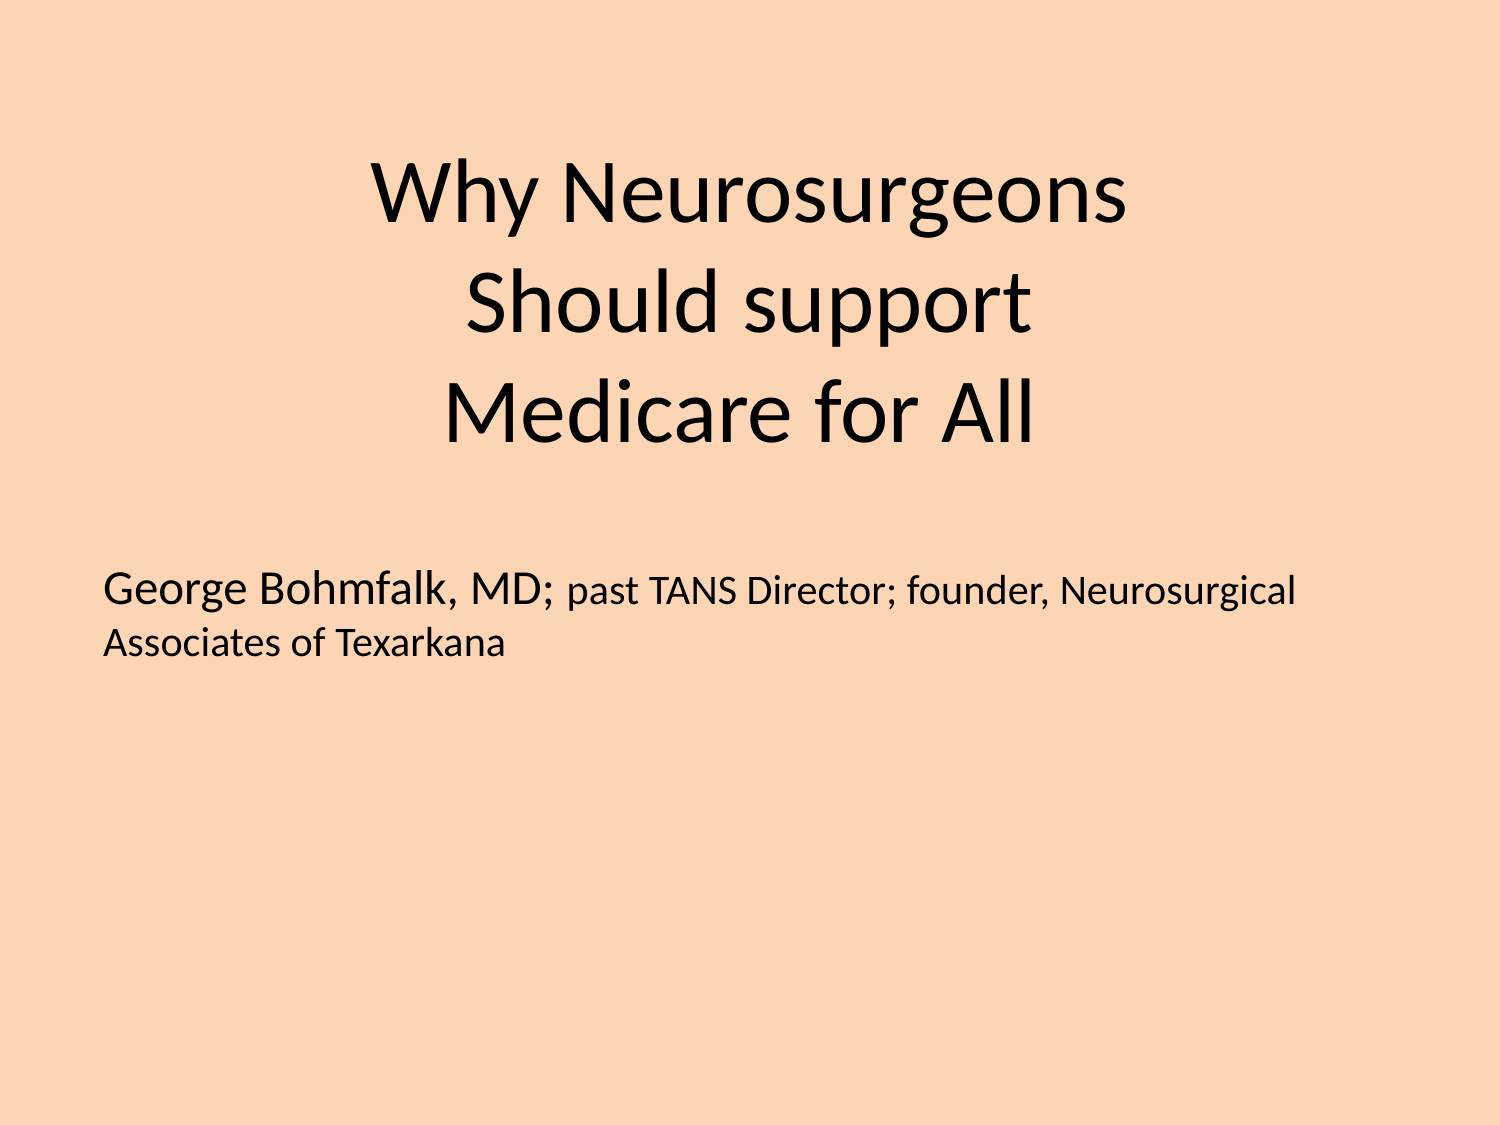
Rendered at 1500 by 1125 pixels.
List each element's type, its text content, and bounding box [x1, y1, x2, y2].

subtitle George Bohmfalk, MD; past TANS Director; founder, Neurosurgical Associates of Texarkana [95, 547, 1405, 925]
title Why Neurosurgeons Should support Medicare for All [112, 80, 1388, 511]
